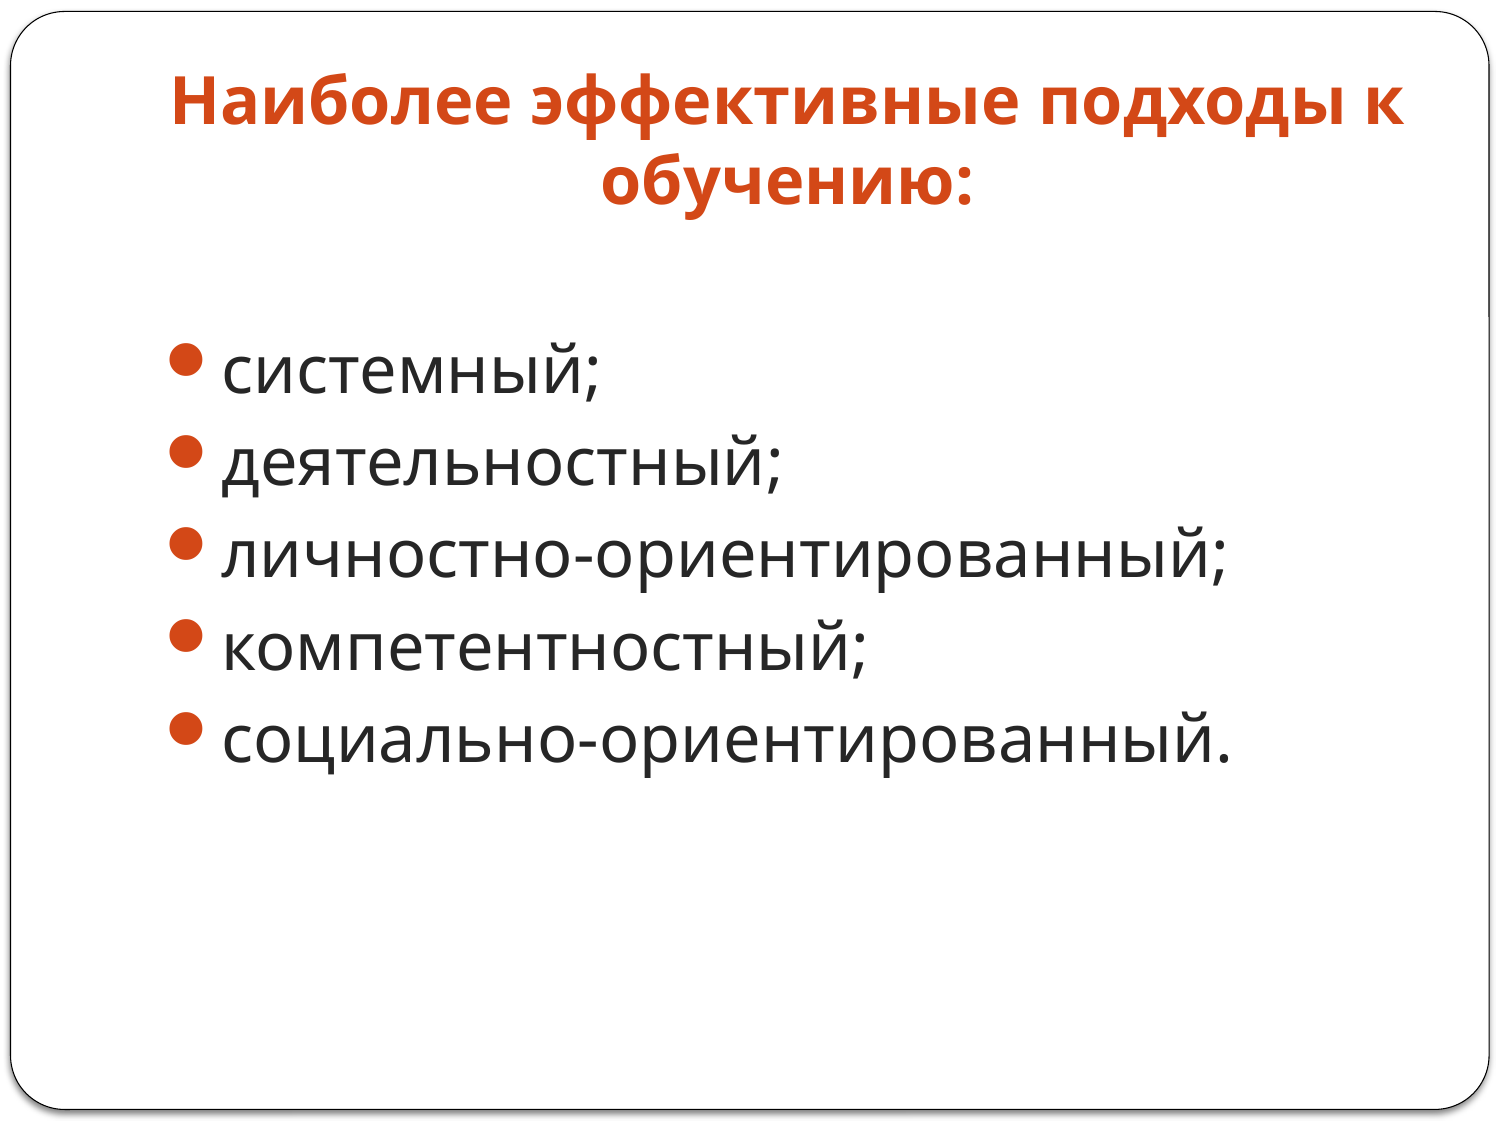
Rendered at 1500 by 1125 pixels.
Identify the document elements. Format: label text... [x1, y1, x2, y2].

title Наиболее эффективные подходы к обучению: [150, 45, 1425, 233]
list системный; деятельностный; личностно-ориентированный; компетентностный; социально-ориентированный. [150, 237, 1425, 988]
